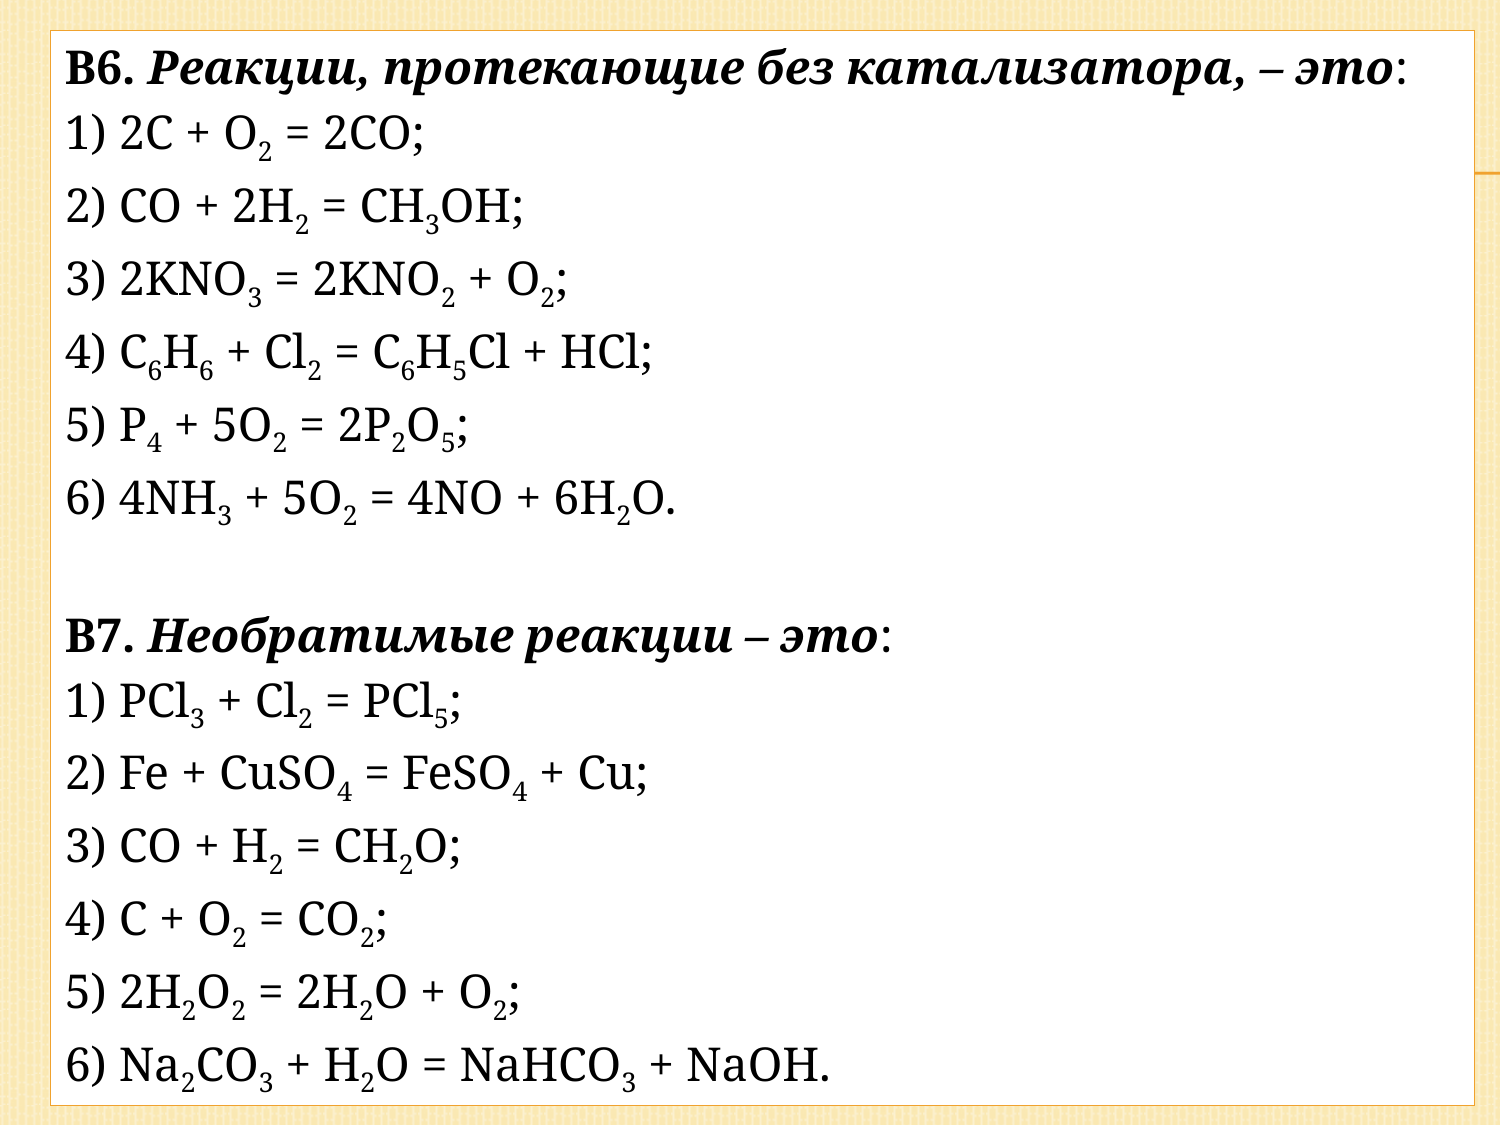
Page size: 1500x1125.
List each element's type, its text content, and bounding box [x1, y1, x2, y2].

list В6. Реакции, протекающие без катализатора, – это: 1) 2С + О2 = 2СО; 2) СО + 2Н2 = СН3ОН; 3) 2KNO3 = 2KNO2 + O2; 4) C6H6 + Cl2 = C6H5Cl + HCl; 5) Р4 + 5О2 = 2Р2О5; 6) 4NH3 + 5O2 = 4NO + 6H2O. В7. Необратимые реакции – это: 1) PCl3 + Cl2 = PCl5; 2) Fe + CuSO4 = FeSO4 + Cu; 3) CO + H2 = CH2O; 4) C + O2 = CO2; 5) 2H2O2 = 2H2О + O2; 6) Na2CO3 + H2O = NaHCO3 + NaOH. [50, 30, 1475, 1106]
